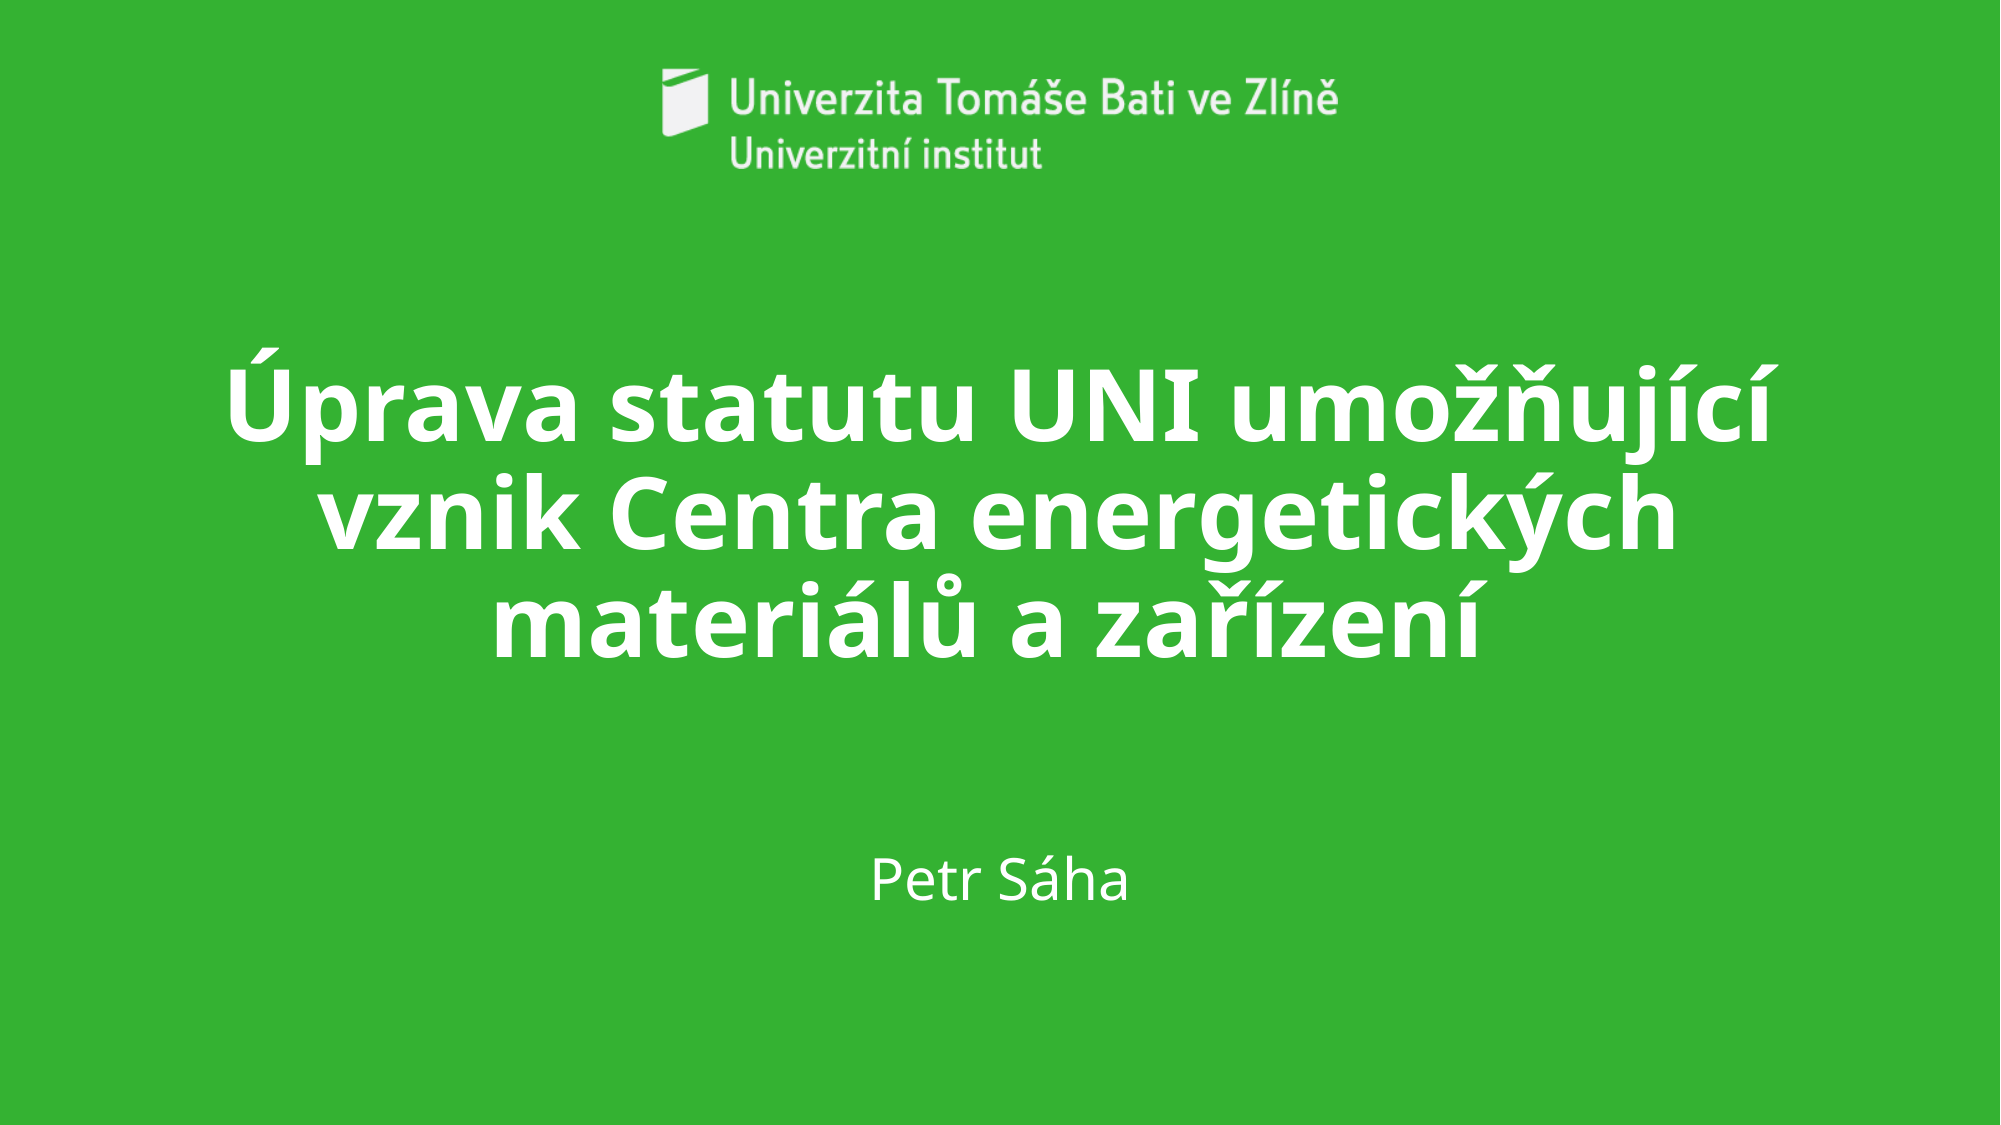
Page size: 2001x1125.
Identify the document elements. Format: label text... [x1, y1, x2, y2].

title Úprava statutu UNI umožňující vznik Centra energetických materiálů a zařízení [166, 302, 1834, 731]
picture [662, 68, 1338, 169]
subtitle Petr Sáha [249, 842, 1750, 942]
